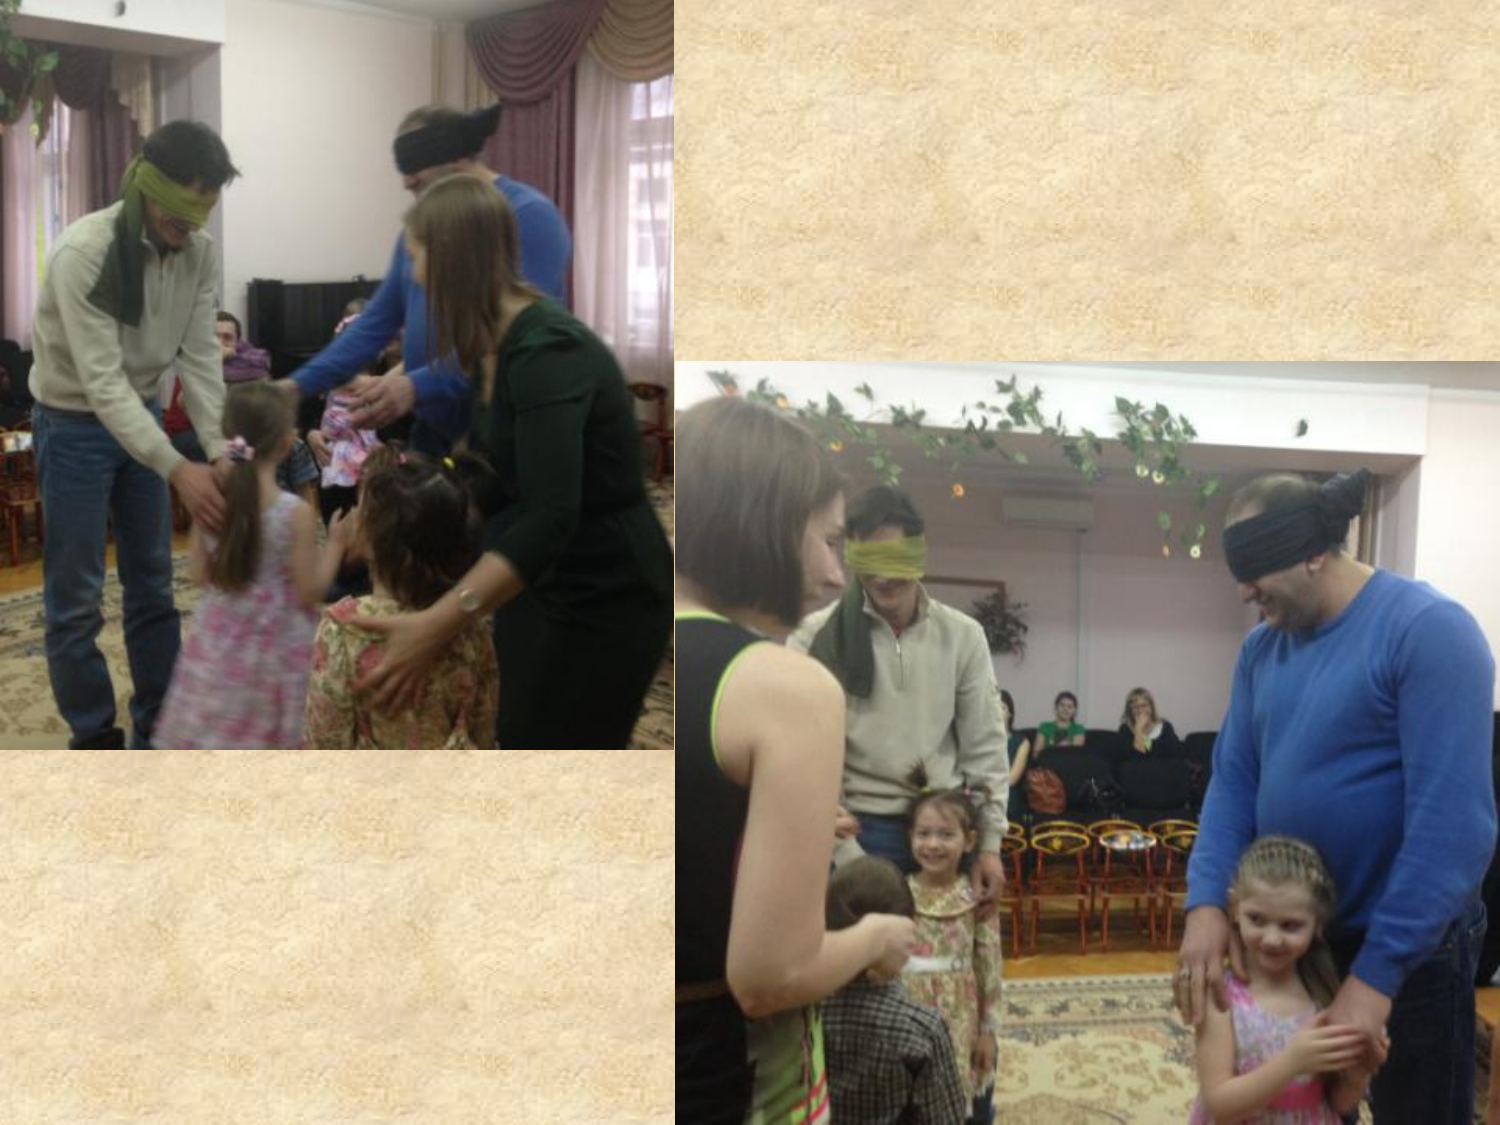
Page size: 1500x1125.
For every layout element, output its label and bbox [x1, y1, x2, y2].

picture [0, 0, 1500, 1125]
list [0, 0, 675, 751]
